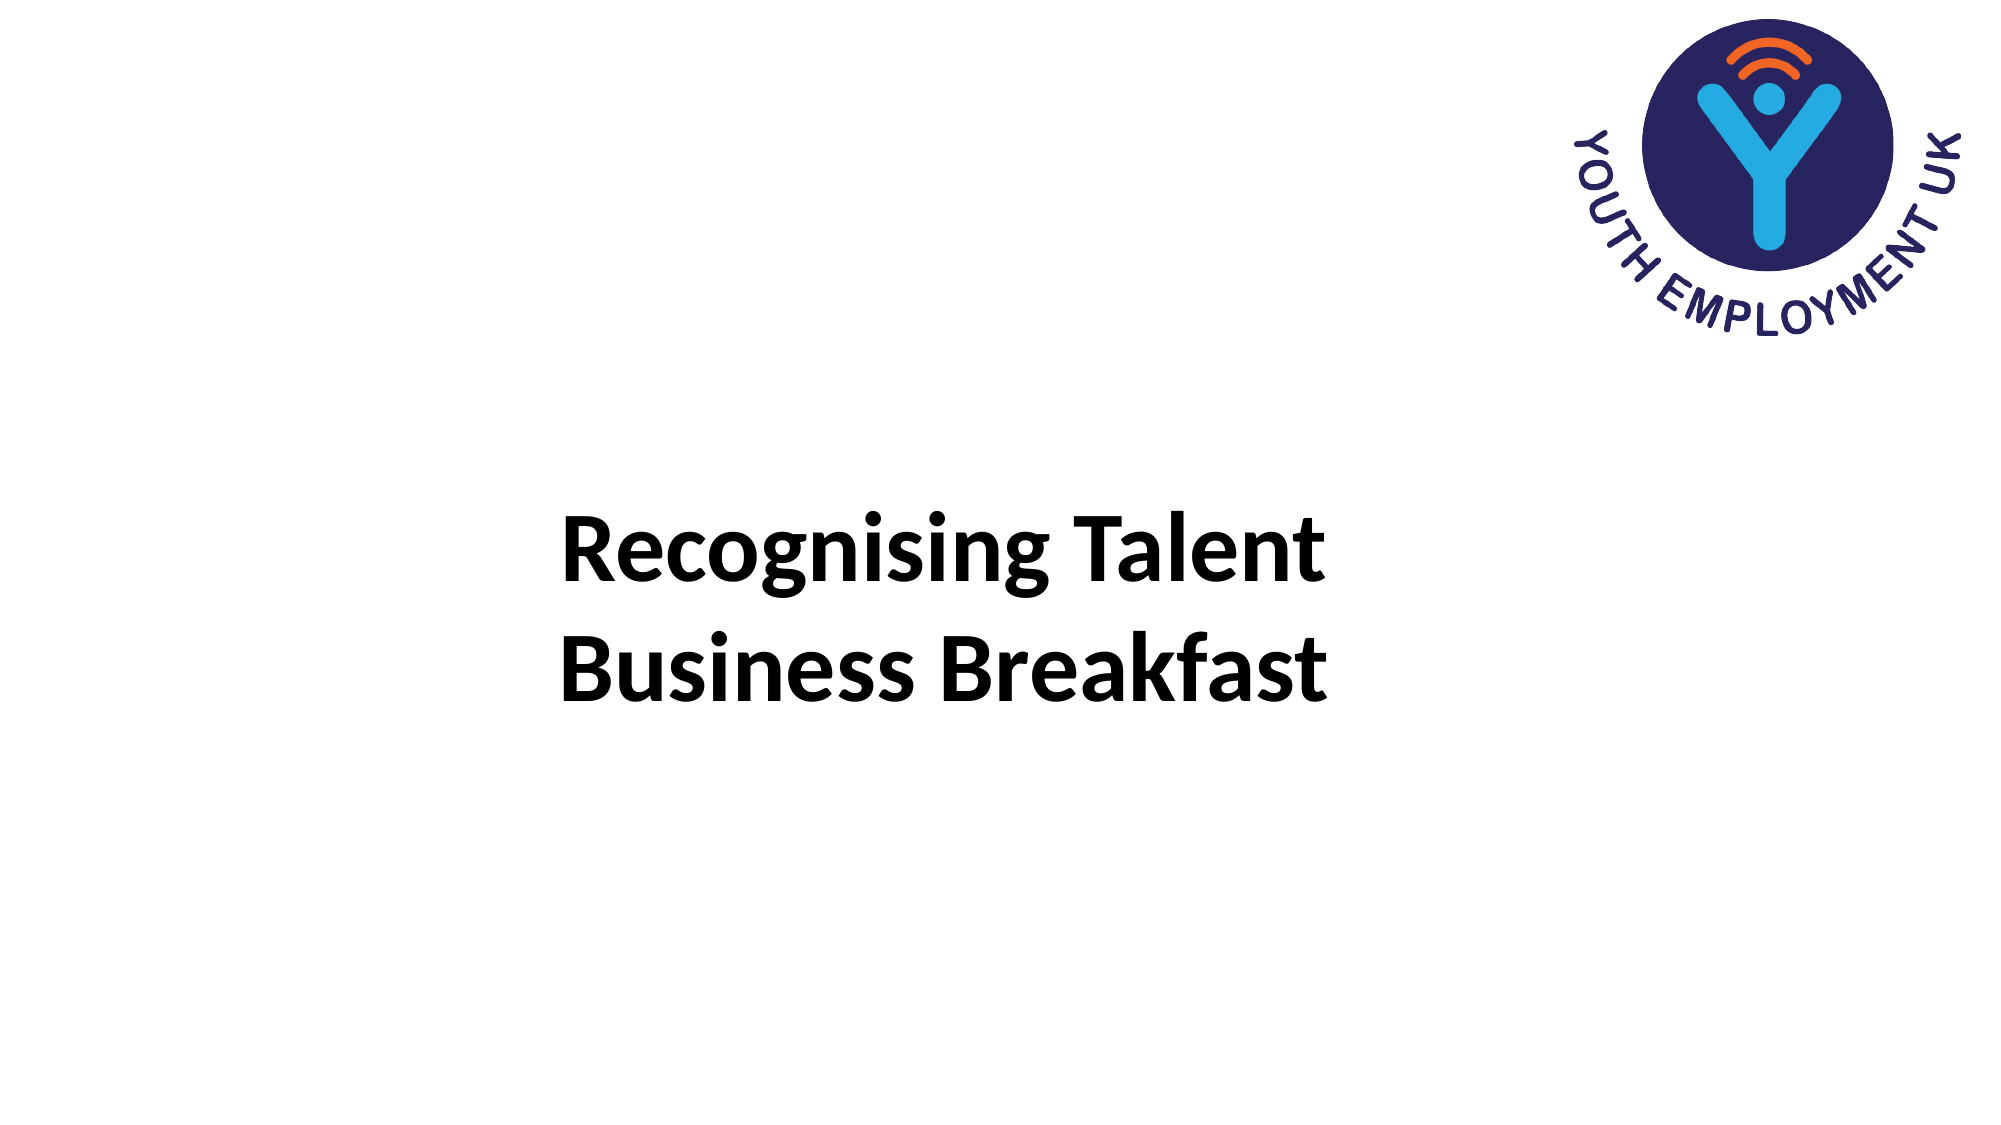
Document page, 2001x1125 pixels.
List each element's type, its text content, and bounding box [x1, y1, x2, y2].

text_box Recognising Talent Business Breakfast [279, 474, 1609, 651]
picture [1573, 19, 1961, 336]
